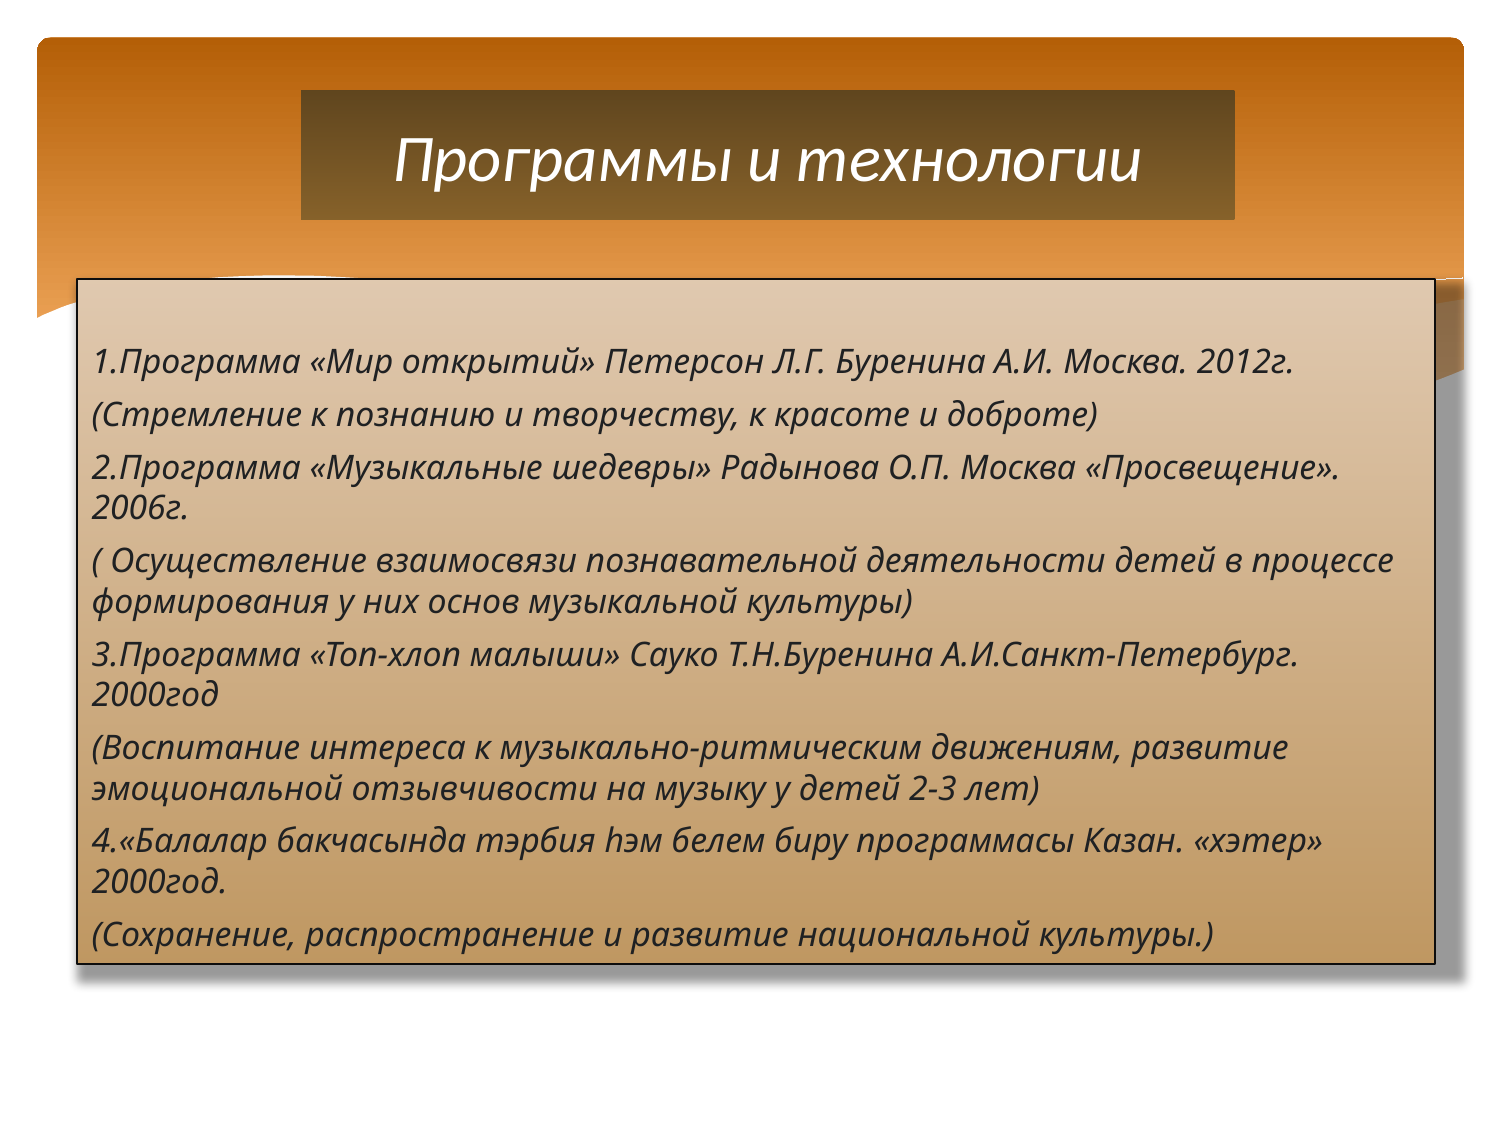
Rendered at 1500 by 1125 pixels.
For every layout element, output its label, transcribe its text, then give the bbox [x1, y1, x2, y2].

title Программы и технологии [301, 90, 1235, 220]
list 1.Программа «Мир открытий» Петерсон Л.Г. Буренина А.И. Москва. 2012г. (Стремление к познанию и творчеству, к красоте и доброте) 2.Программа «Музыкальные шедевры» Радынова О.П. Москва «Просвещение». 2006г. ( Осуществление взаимосвязи познавательной деятельности детей в процессе формирования у них основ музыкальной культуры) 3.Программа «Топ-хлоп малыши» Сауко Т.Н.Буренина А.И.Санкт-Петербург. 2000год (Воспитание интереса к музыкально-ритмическим движениям, развитие эмоциональной отзывчивости на музыку у детей 2-3 лет) 4.«Балалар бакчасында тэрбия hэм белем бирy программасы Казан. «хэтер» 2000год. (Сохранение, распространение и развитие национальной культуры.) [76, 278, 1436, 965]
